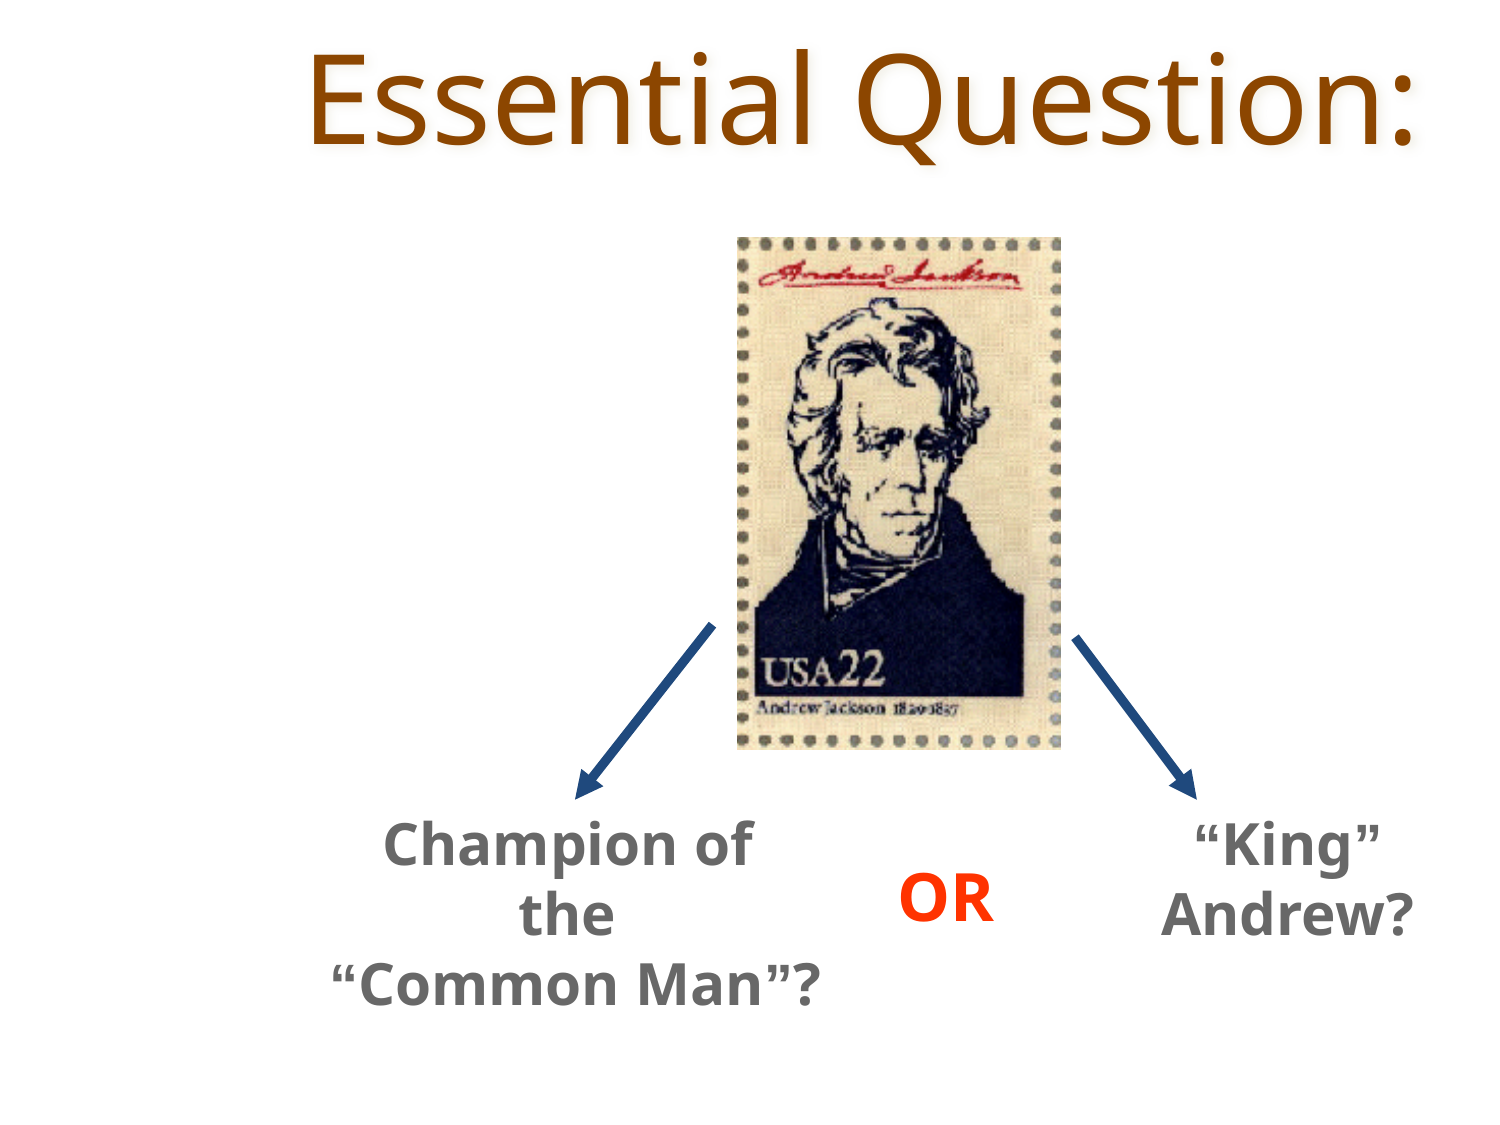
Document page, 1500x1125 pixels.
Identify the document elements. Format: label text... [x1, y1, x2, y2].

text_box Champion of the “Common Man”? [287, 799, 863, 1025]
text_box [1074, 637, 1197, 800]
text_box OR [867, 847, 1025, 943]
text_box “King” Andrew? [1112, 799, 1463, 955]
text_box [574, 624, 713, 800]
text_box Essential Question: [287, 12, 1488, 178]
picture [737, 237, 1063, 751]
